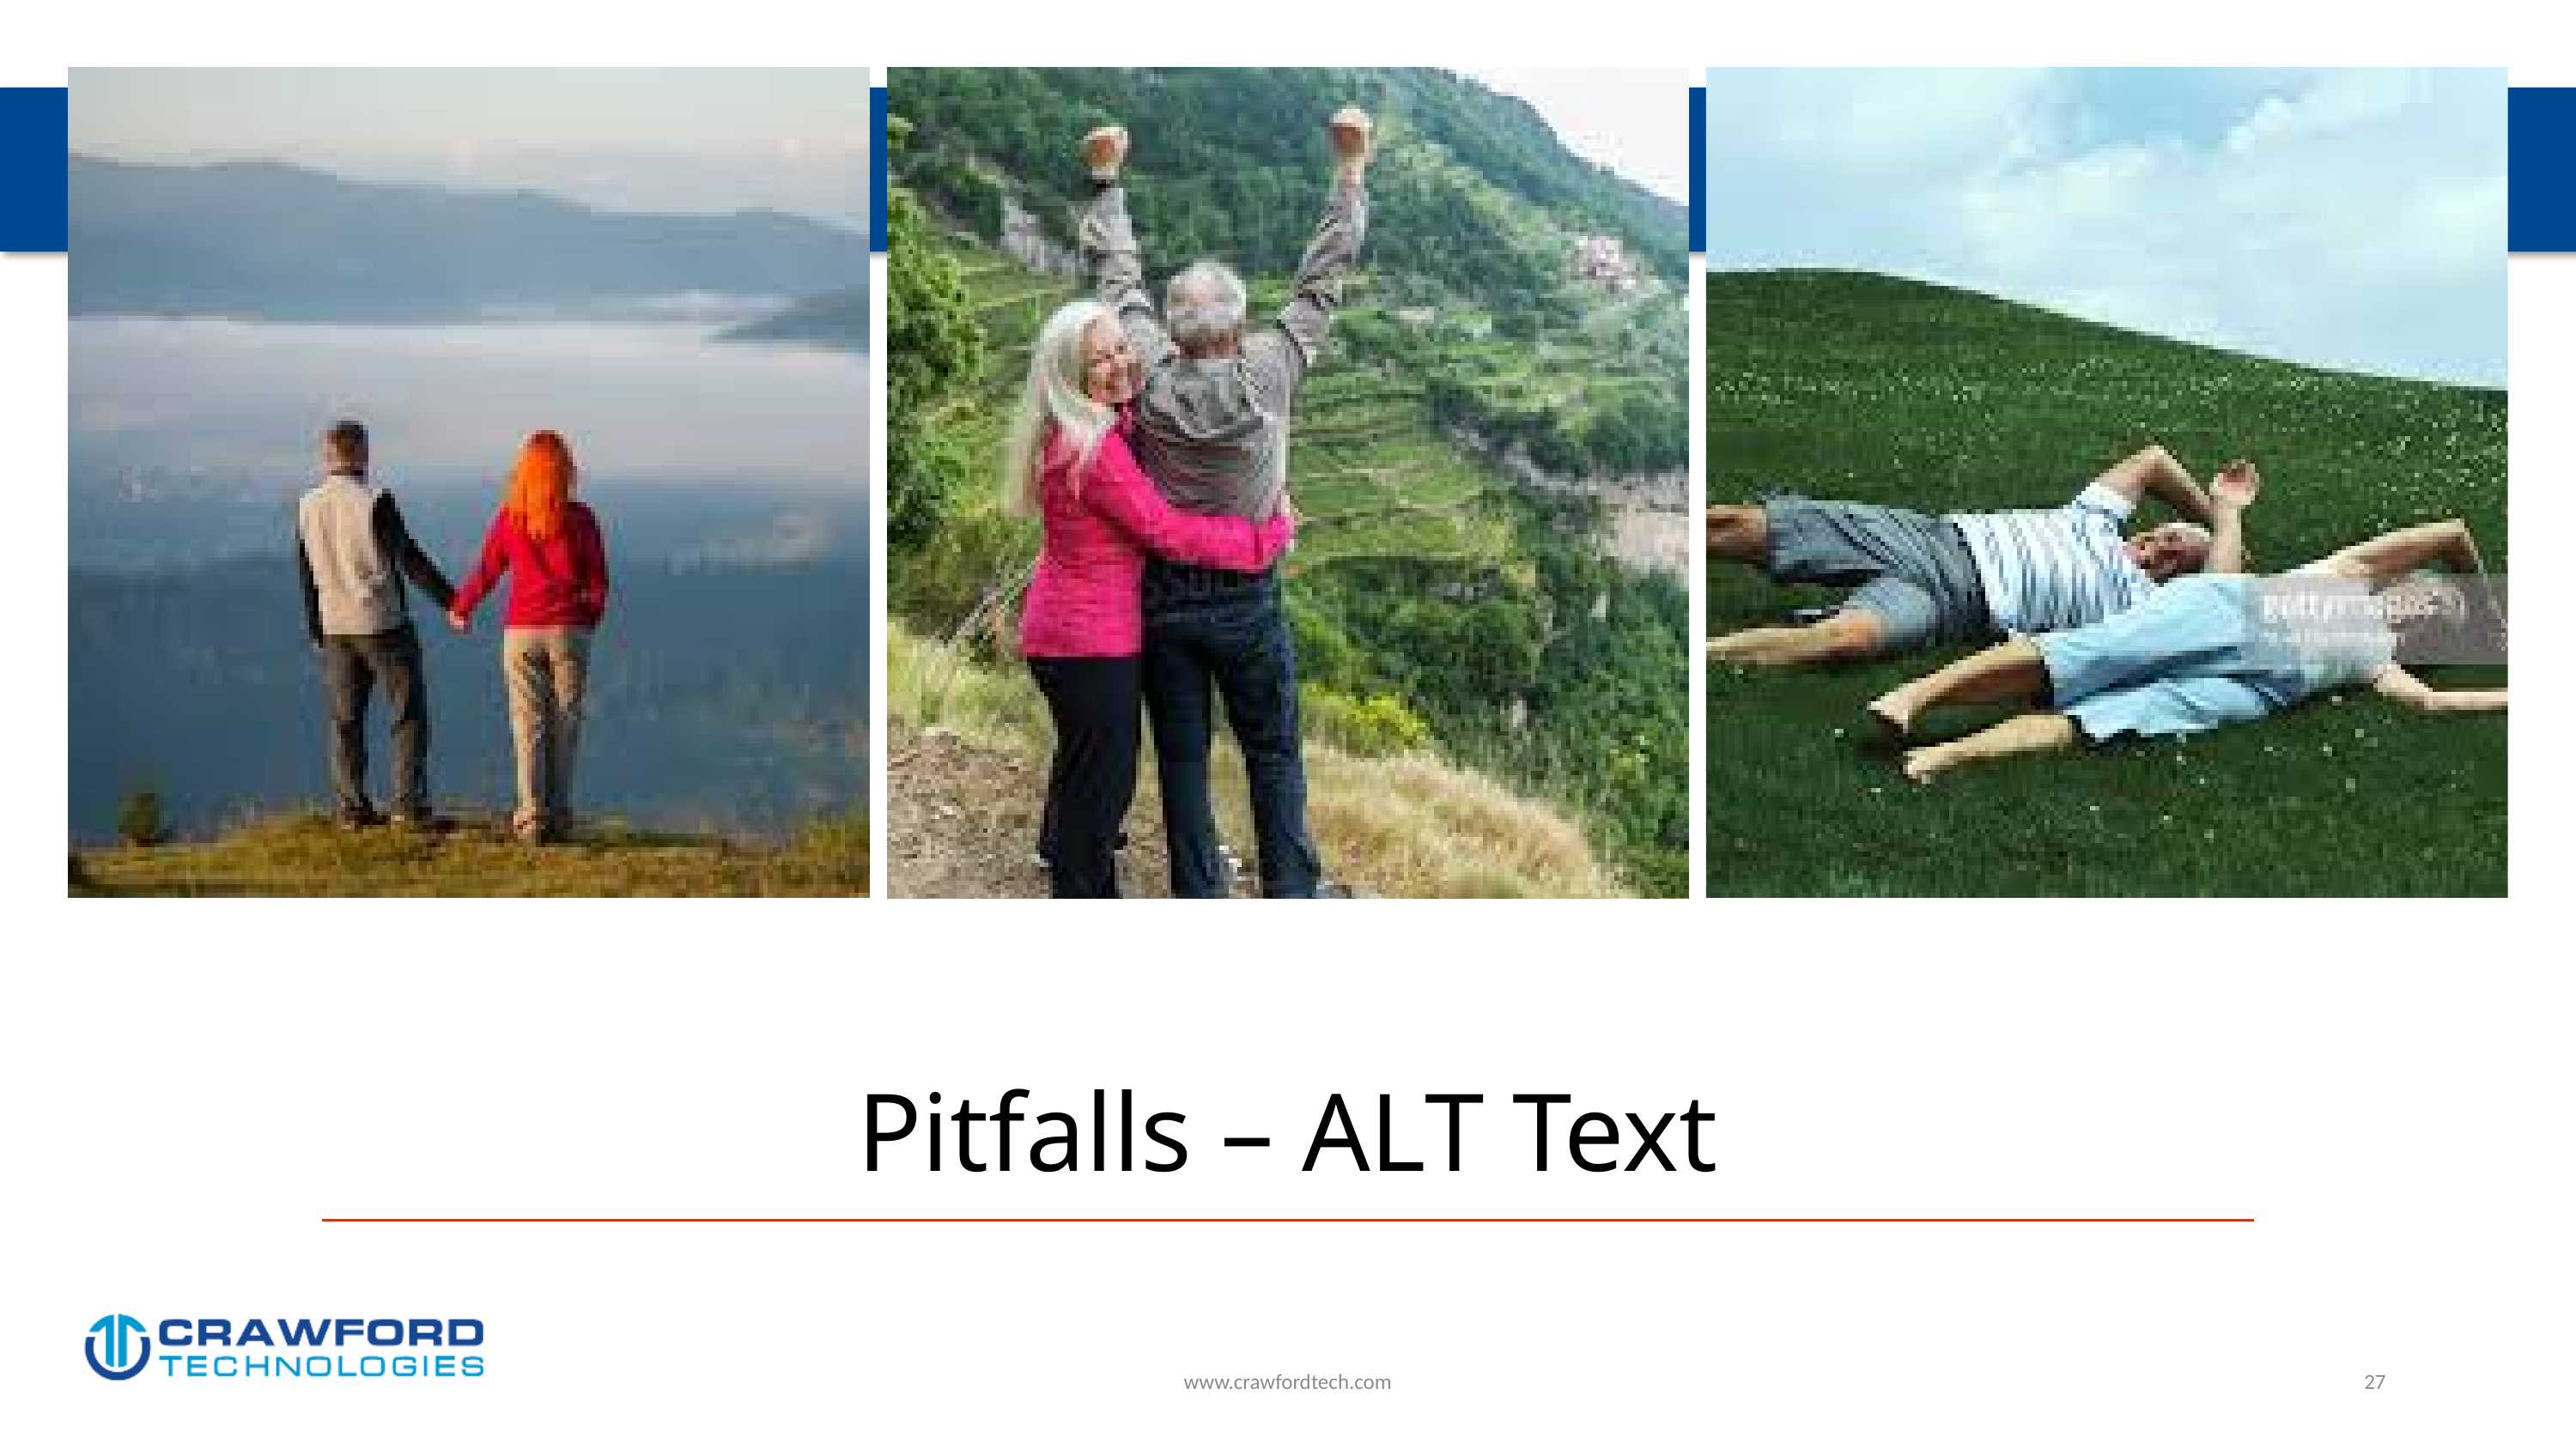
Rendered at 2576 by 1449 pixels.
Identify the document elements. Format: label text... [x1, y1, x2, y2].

slide_number 27 [1819, 1343, 2399, 1420]
picture [1705, 67, 2508, 899]
footer www.crawfordtech.com [853, 1343, 1723, 1420]
picture [886, 67, 1689, 899]
title Pitfalls – ALT Text [136, 965, 2440, 1202]
picture [76, 1307, 495, 1387]
picture [68, 67, 870, 899]
